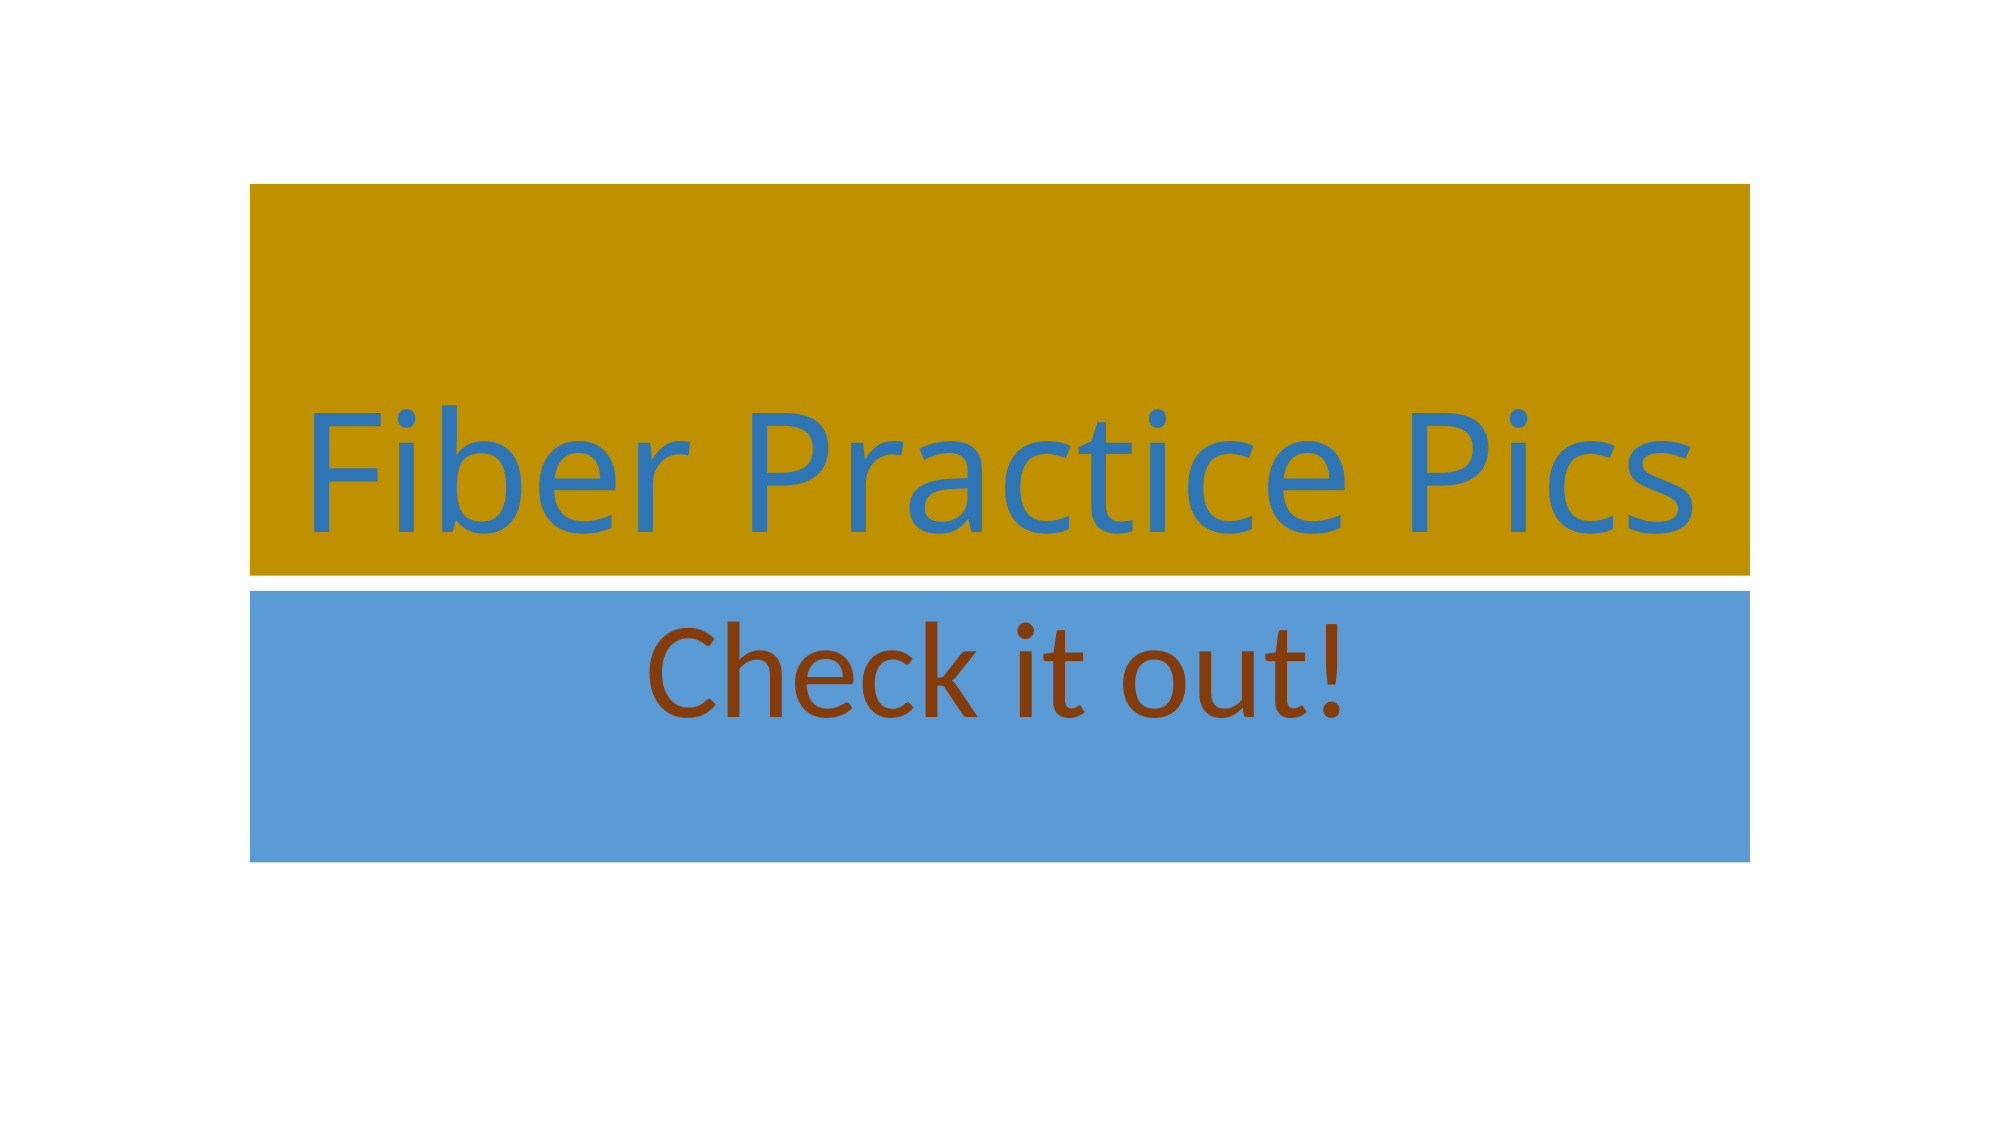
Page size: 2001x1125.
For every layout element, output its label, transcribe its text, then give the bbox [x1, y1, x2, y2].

subtitle Check it out! [249, 590, 1750, 863]
title Fiber Practice Pics [249, 184, 1750, 576]
